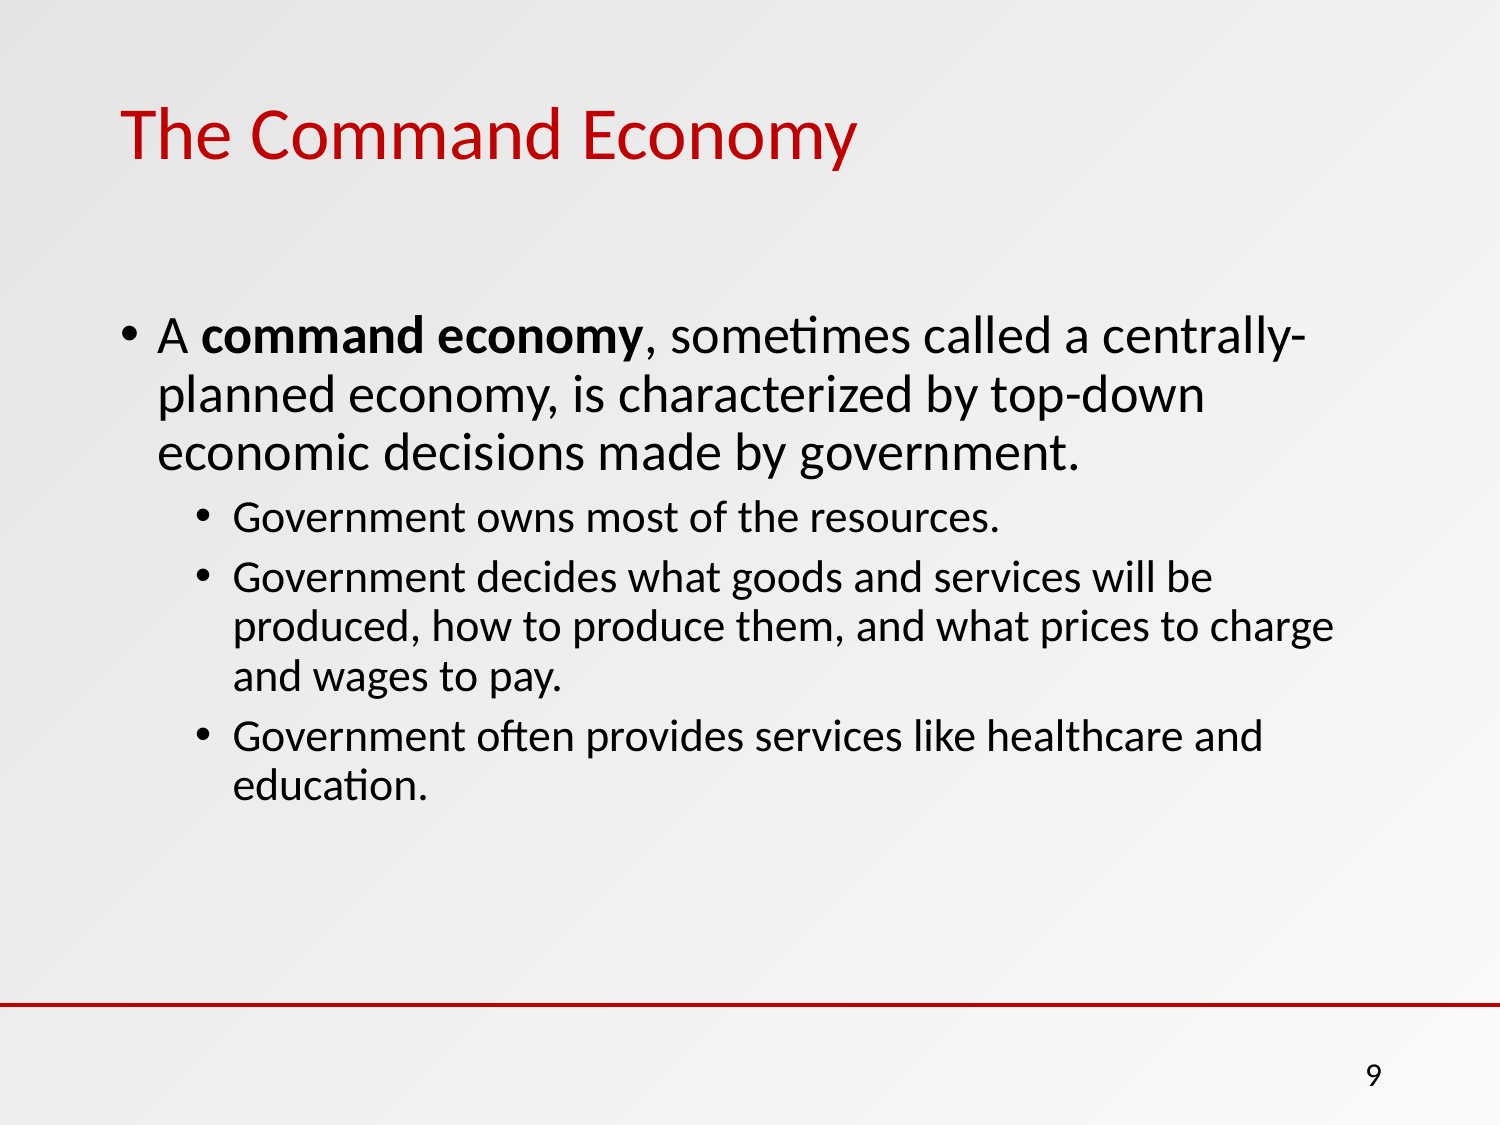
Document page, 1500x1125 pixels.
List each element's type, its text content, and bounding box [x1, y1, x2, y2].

title The Command Economy [105, 45, 1395, 225]
slide_number 9 [1059, 1042, 1397, 1103]
list A command economy, sometimes called a centrally-planned economy, is characterized by top-down economic decisions made by government. Government owns most of the resources. Government decides what goods and services will be produced, how to produce them, and what prices to charge and wages to pay. Government often provides services like healthcare and education. [105, 299, 1395, 975]
